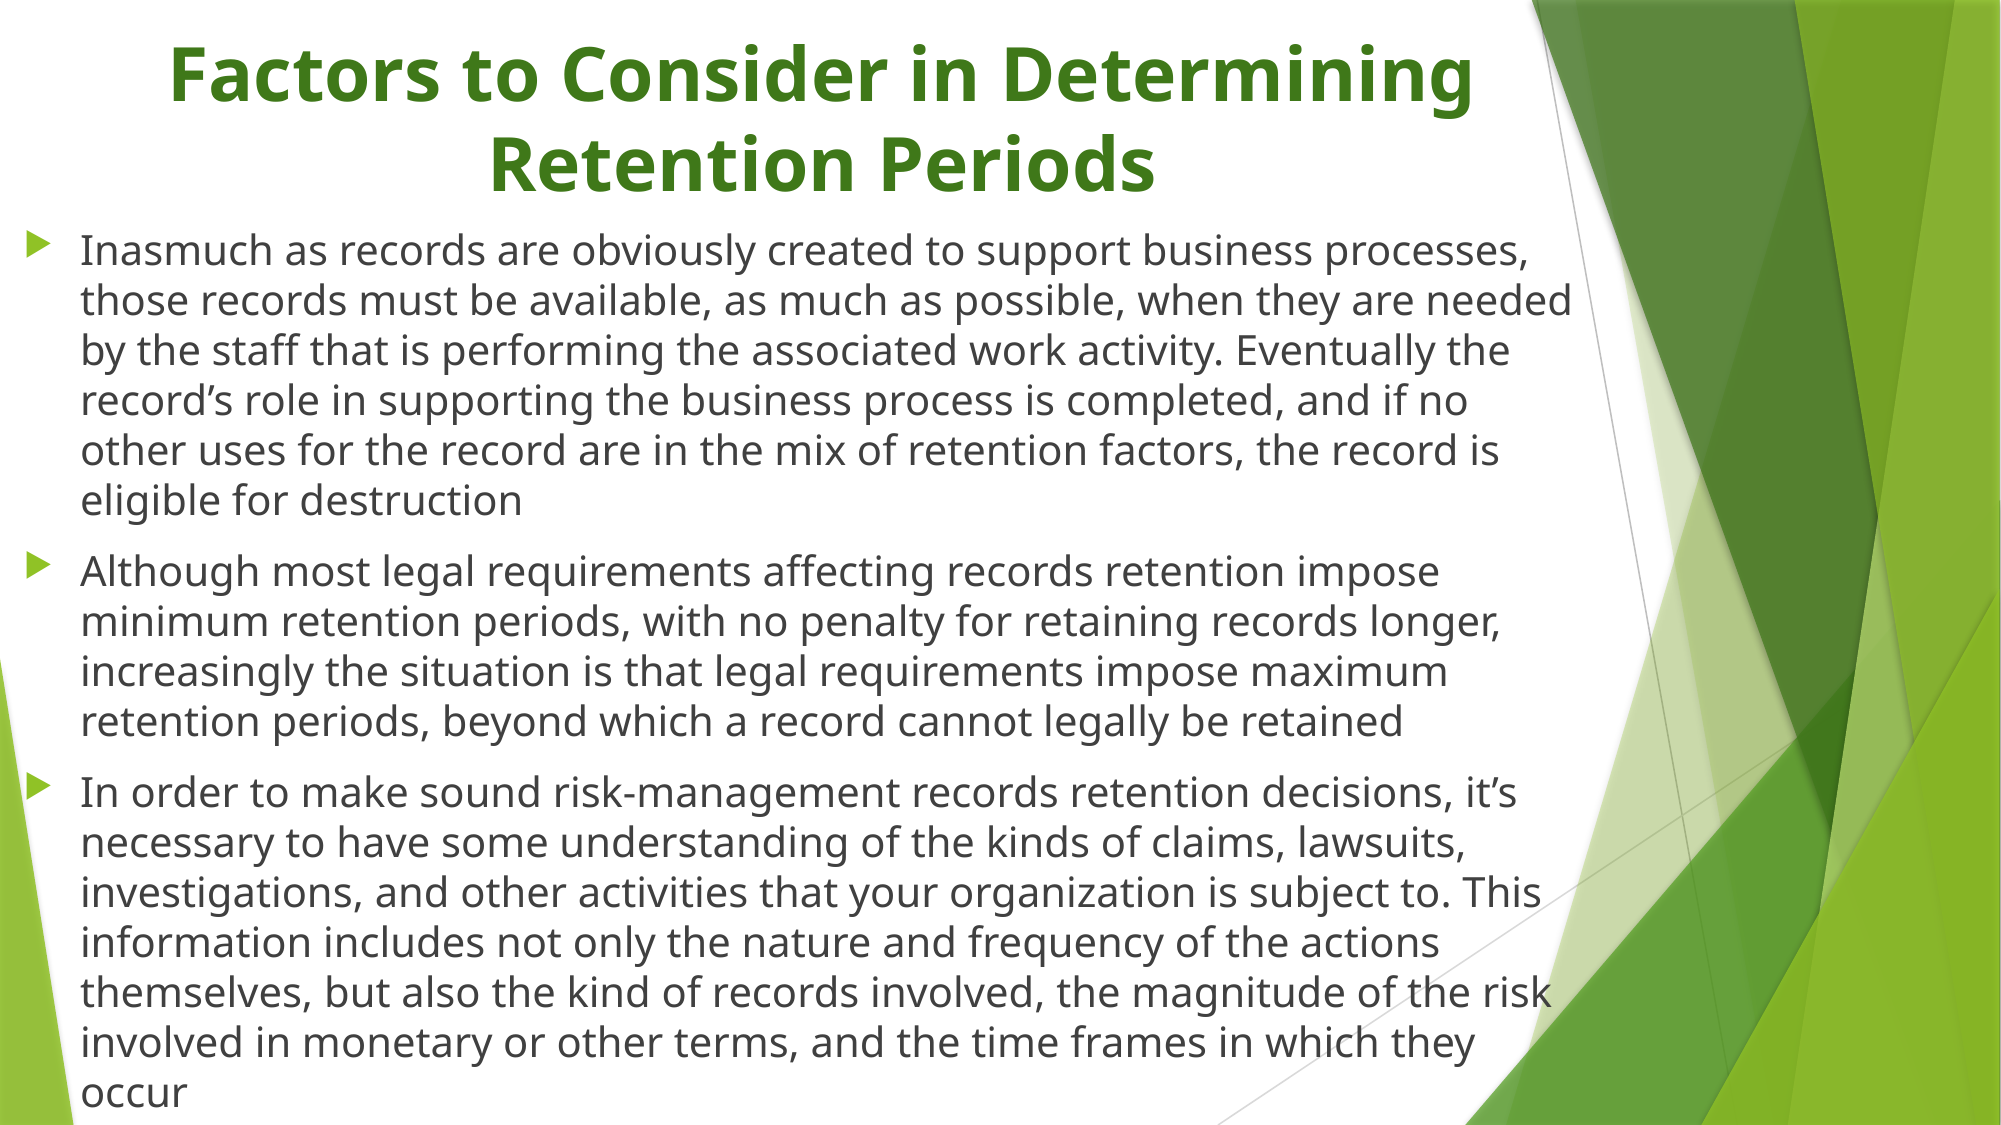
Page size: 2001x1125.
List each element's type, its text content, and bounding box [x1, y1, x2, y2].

list Inasmuch as records are obviously created to support business processes, those records must be available, as much as possible, when they are needed by the staff that is performing the associated work activity. Eventually the record’s role in supporting the business process is completed, and if no other uses for the record are in the mix of retention factors, the record is eligible for destruction Although most legal requirements affecting records retention impose minimum retention periods, with no penalty for retaining records longer, increasingly the situation is that legal requirements impose maximum retention periods, beyond which a record cannot legally be retained In order to make sound risk-management records retention decisions, it’s necessary to have some understanding of the kinds of claims, lawsuits, investigations, and other activities that your organization is subject to. This information includes not only the nature and frequency of the actions themselves, but also the kind of records involved, the magnitude of the risk involved in monetary or other terms, and the time frames in which they occur [8, 216, 1600, 1112]
title Factors to Consider in Determining Retention Periods [117, 18, 1528, 216]
